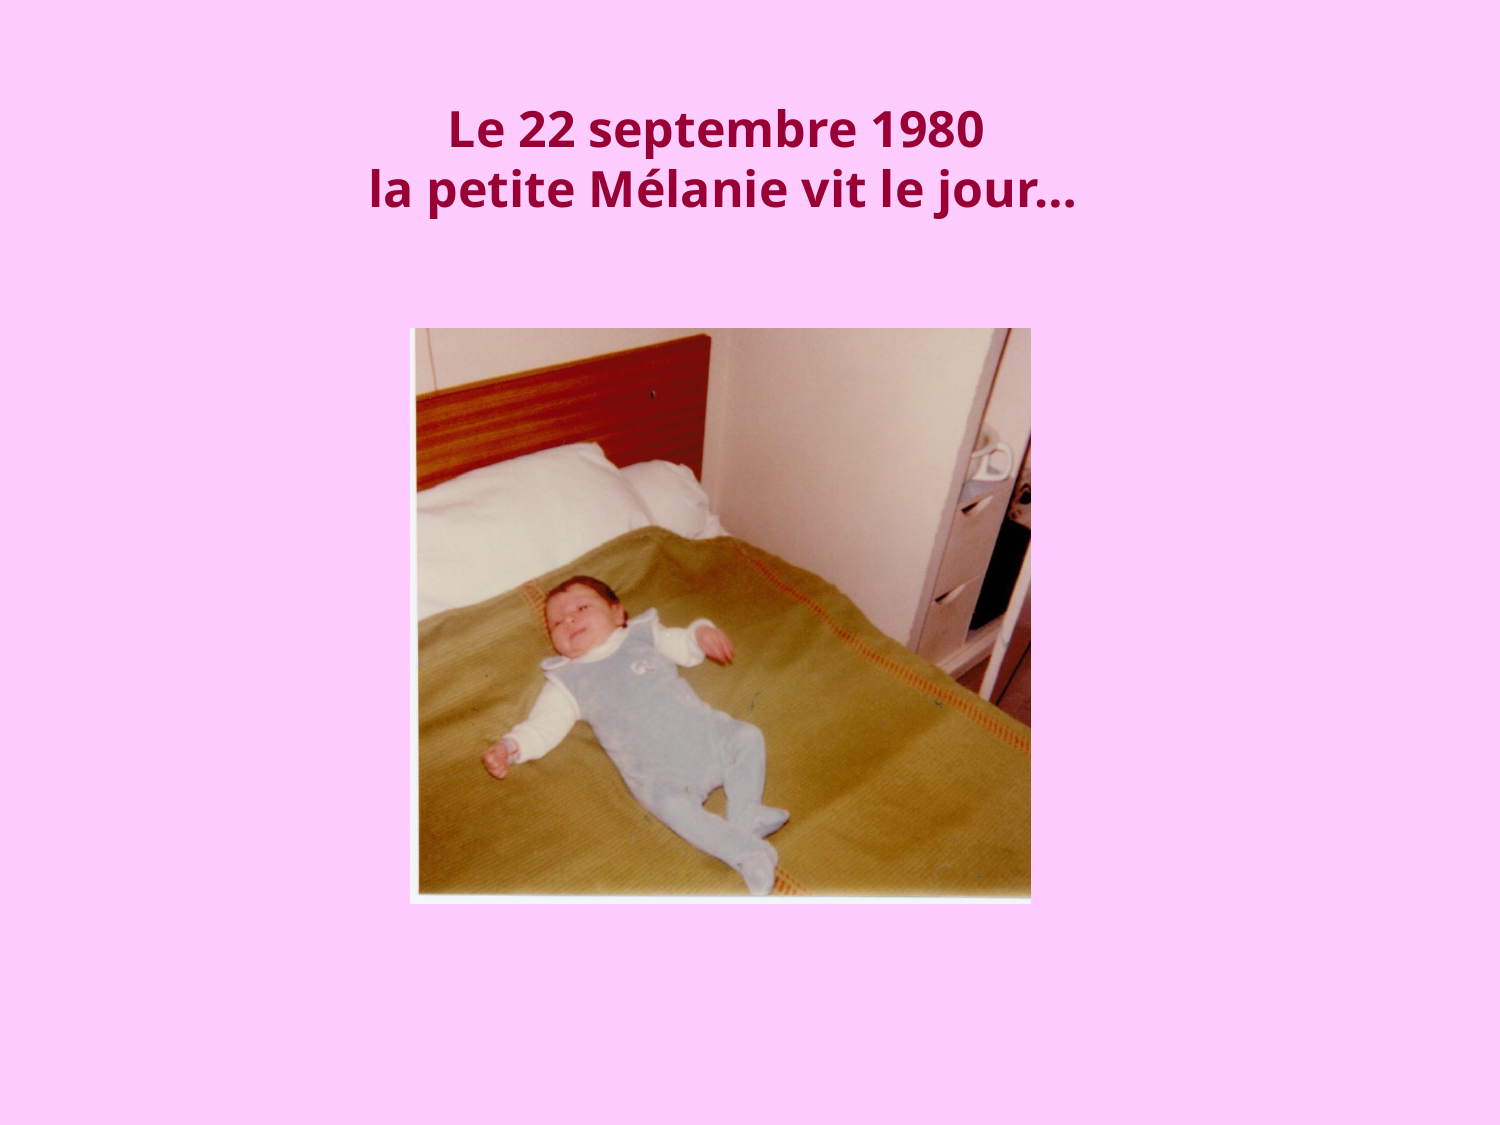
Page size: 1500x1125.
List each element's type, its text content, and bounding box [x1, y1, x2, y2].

text_box Le 22 septembre 1980 la petite Mélanie vit le jour… [277, 90, 1169, 225]
picture [409, 327, 1031, 904]
